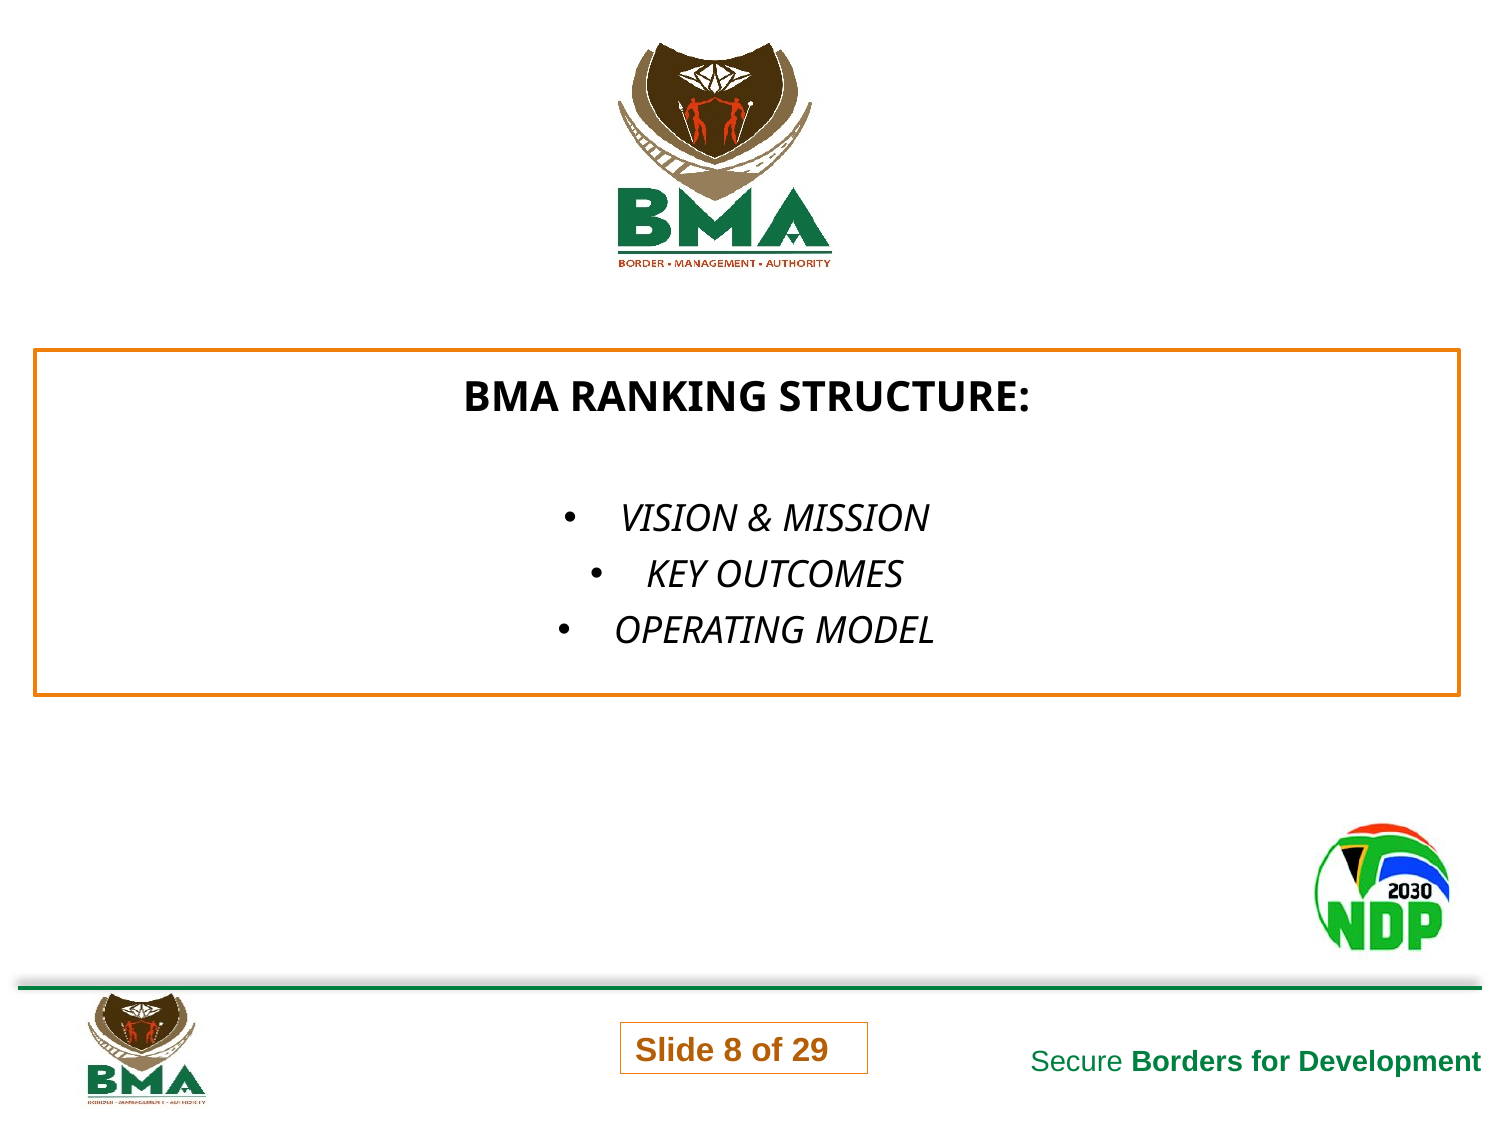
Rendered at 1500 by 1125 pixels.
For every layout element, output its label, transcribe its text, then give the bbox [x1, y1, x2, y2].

picture [596, 30, 853, 277]
picture [1298, 806, 1459, 962]
list BMA RANKING STRUCTURE: VISION & MISSION KEY OUTCOMES OPERATING MODEL [33, 348, 1461, 697]
picture [76, 989, 219, 1109]
text_box Slide 8 of 29 [620, 1022, 868, 1074]
text_box Secure Borders for Development [1015, 1034, 1497, 1085]
